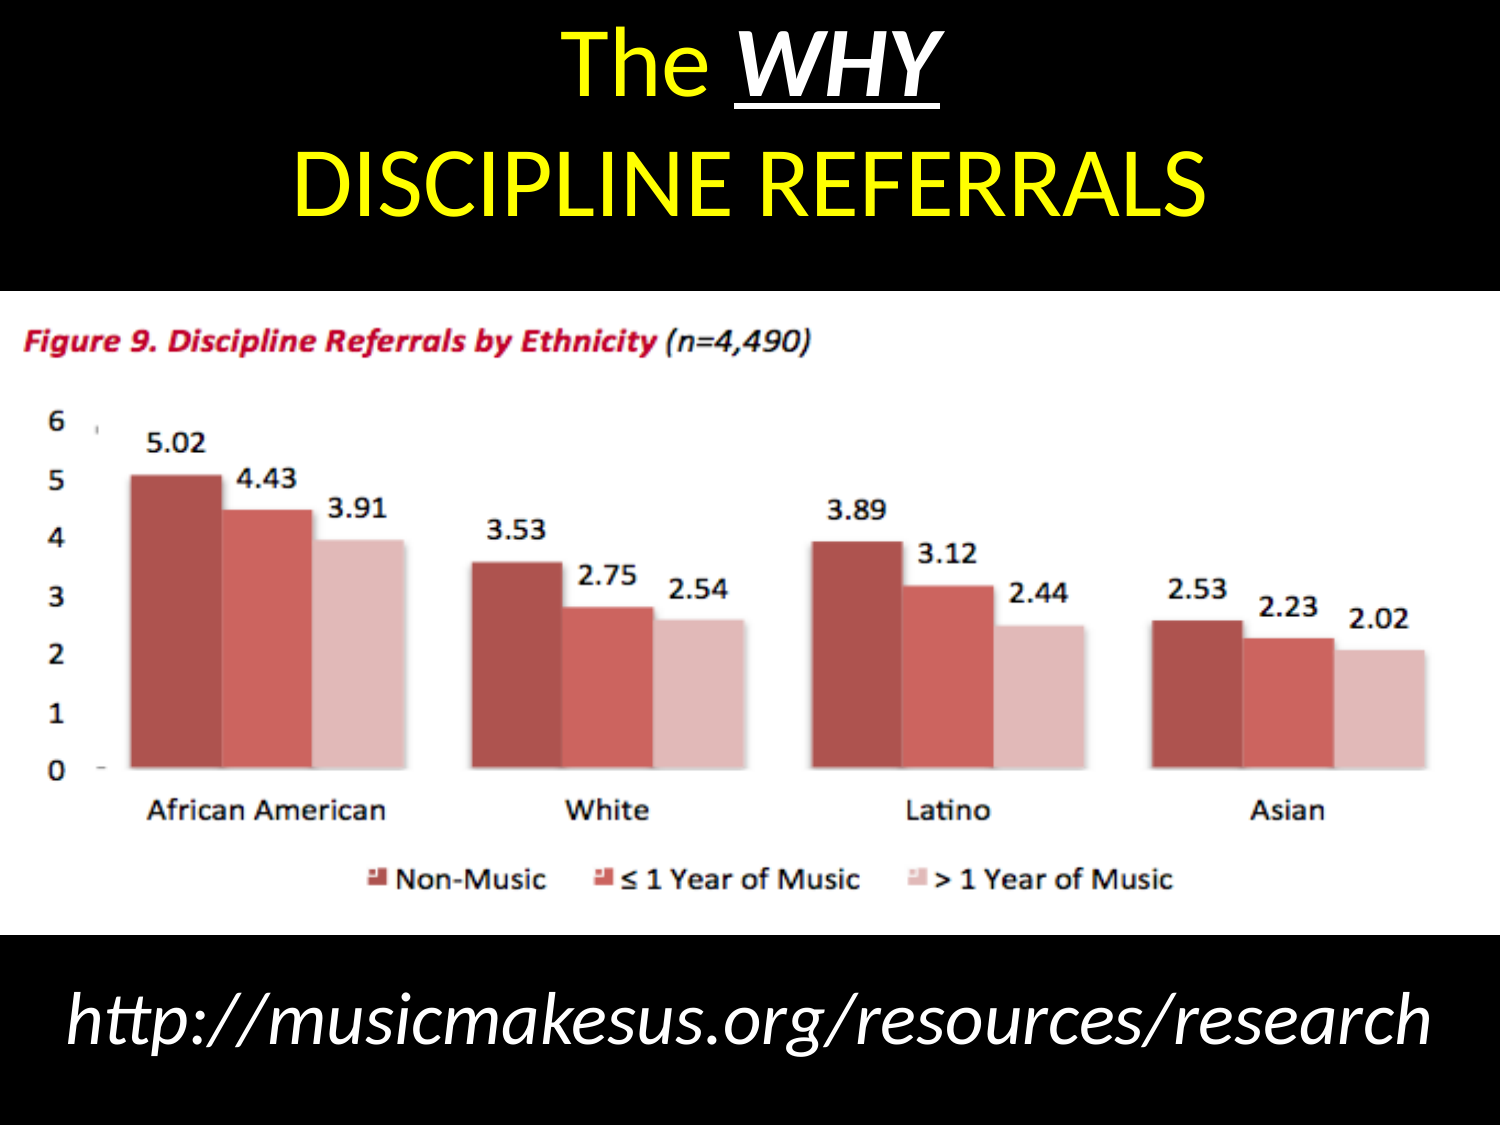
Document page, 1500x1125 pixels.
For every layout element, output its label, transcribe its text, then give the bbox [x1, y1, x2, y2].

title The WHY DISCIPLINE REFERRALS [0, 54, 1500, 180]
picture [0, 290, 1500, 935]
text_box http://musicmakesus.org/resources/research [0, 962, 1500, 1068]
